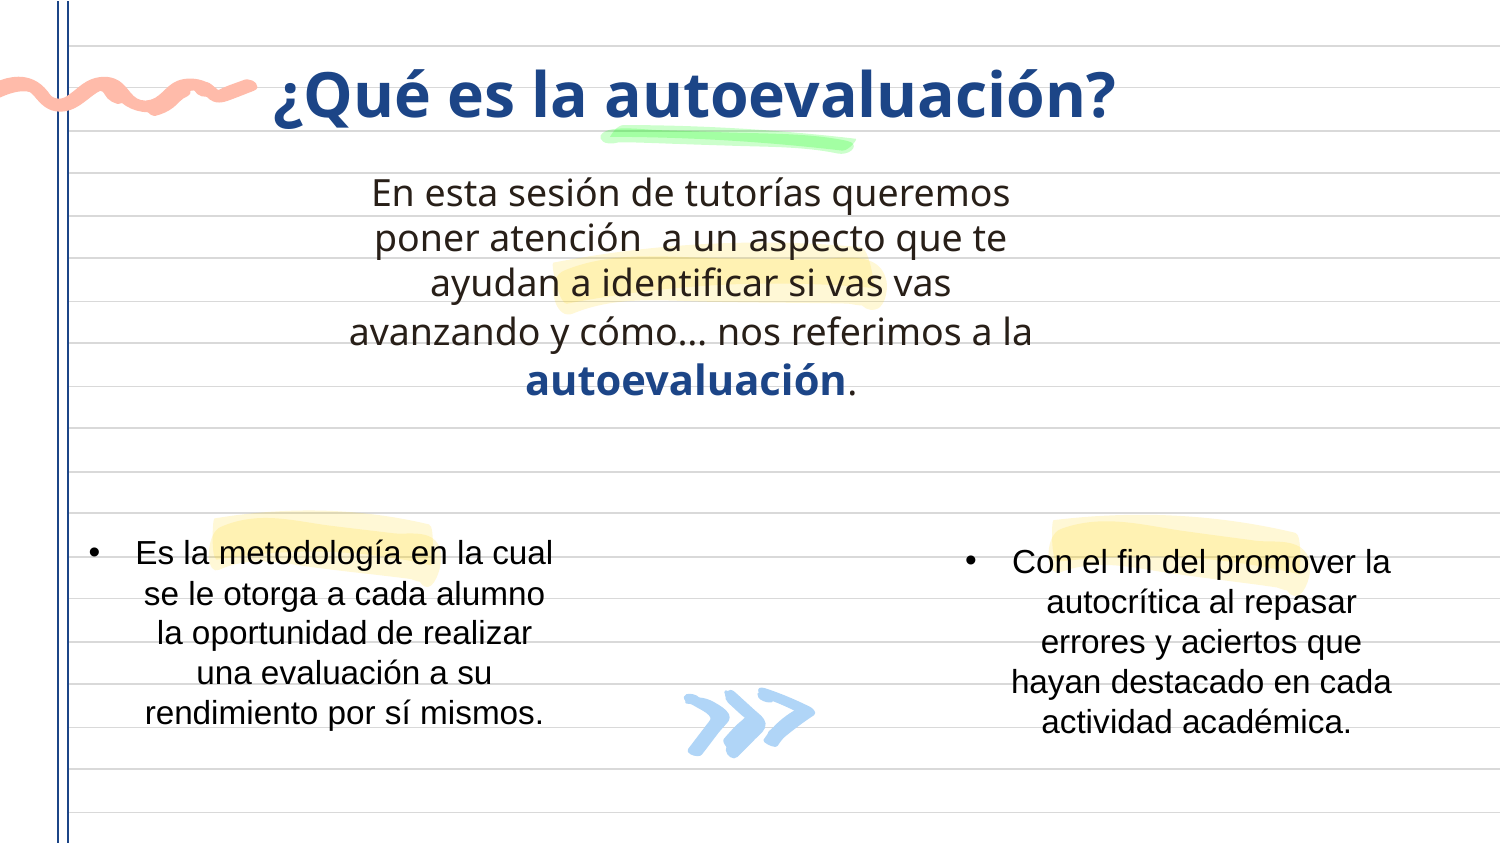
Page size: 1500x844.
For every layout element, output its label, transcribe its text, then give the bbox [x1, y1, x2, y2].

subtitle Con el fin del promover la autocrítica al repasar errores y aciertos que hayan destacado en cada actividad académica. [937, 525, 1419, 682]
title ¿Qué es la autoevaluación? [130, 55, 1261, 147]
subtitle Es la metodología en la cual se le otorga a cada alumno la oportunidad de realizar una evaluación a su rendimiento por sí mismos. [70, 516, 573, 674]
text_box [0, 77, 262, 116]
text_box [206, 499, 443, 597]
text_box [546, 232, 889, 330]
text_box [684, 688, 817, 758]
subtitle En esta sesión de tutorías queremos poner atención a un aspecto que te ayudan a identificar si vas vas avanzando y cómo… nos referimos a la autoevaluación. [332, 153, 1050, 224]
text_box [1044, 505, 1312, 602]
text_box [599, 124, 861, 155]
